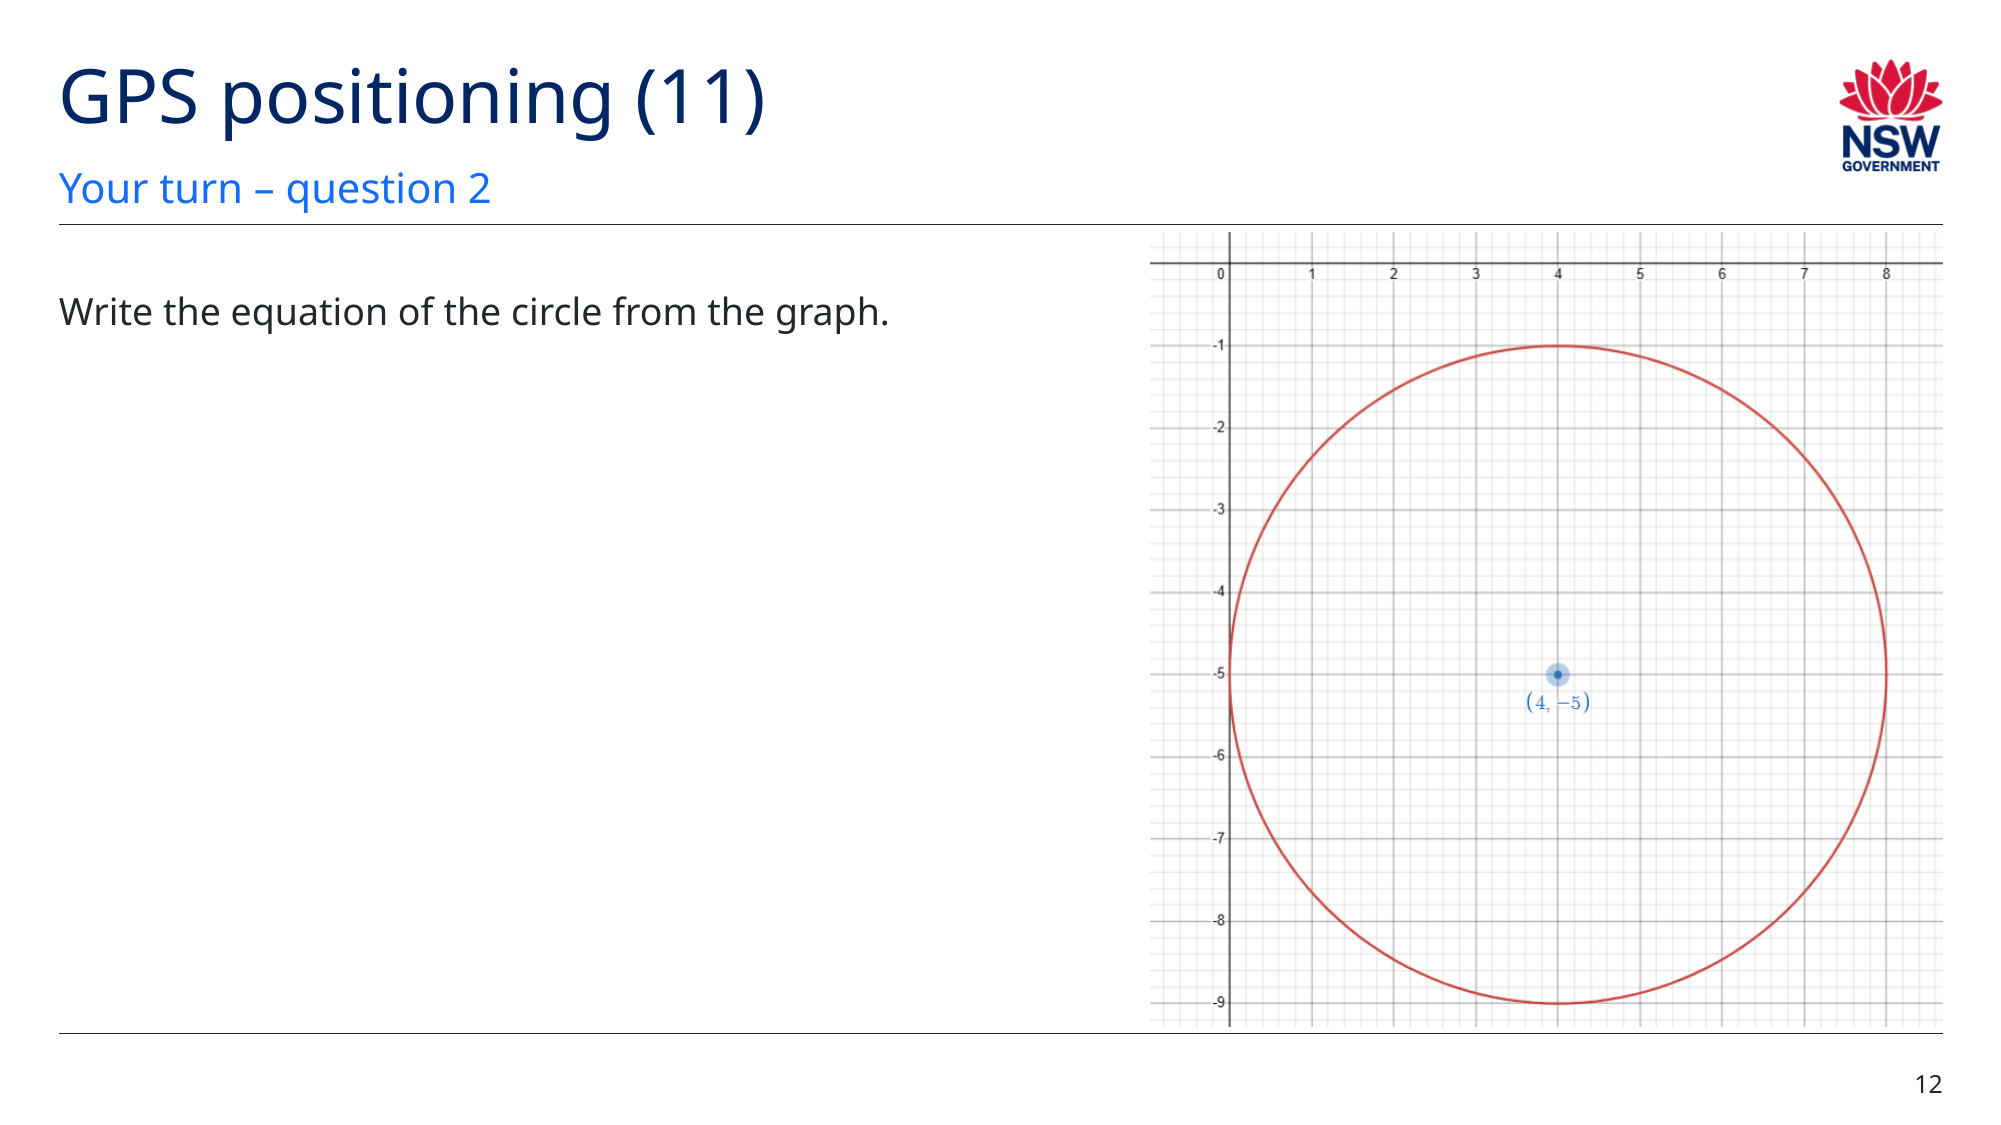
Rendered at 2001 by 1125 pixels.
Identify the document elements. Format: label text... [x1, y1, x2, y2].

title GPS positioning (11) [59, 59, 1713, 149]
list Write the equation of the circle from the graph. [59, 265, 1150, 1010]
picture [1839, 59, 1943, 172]
list Your turn – question 2 [59, 161, 1713, 212]
picture [1150, 232, 1943, 1027]
slide_number 12 [1824, 1068, 1943, 1099]
